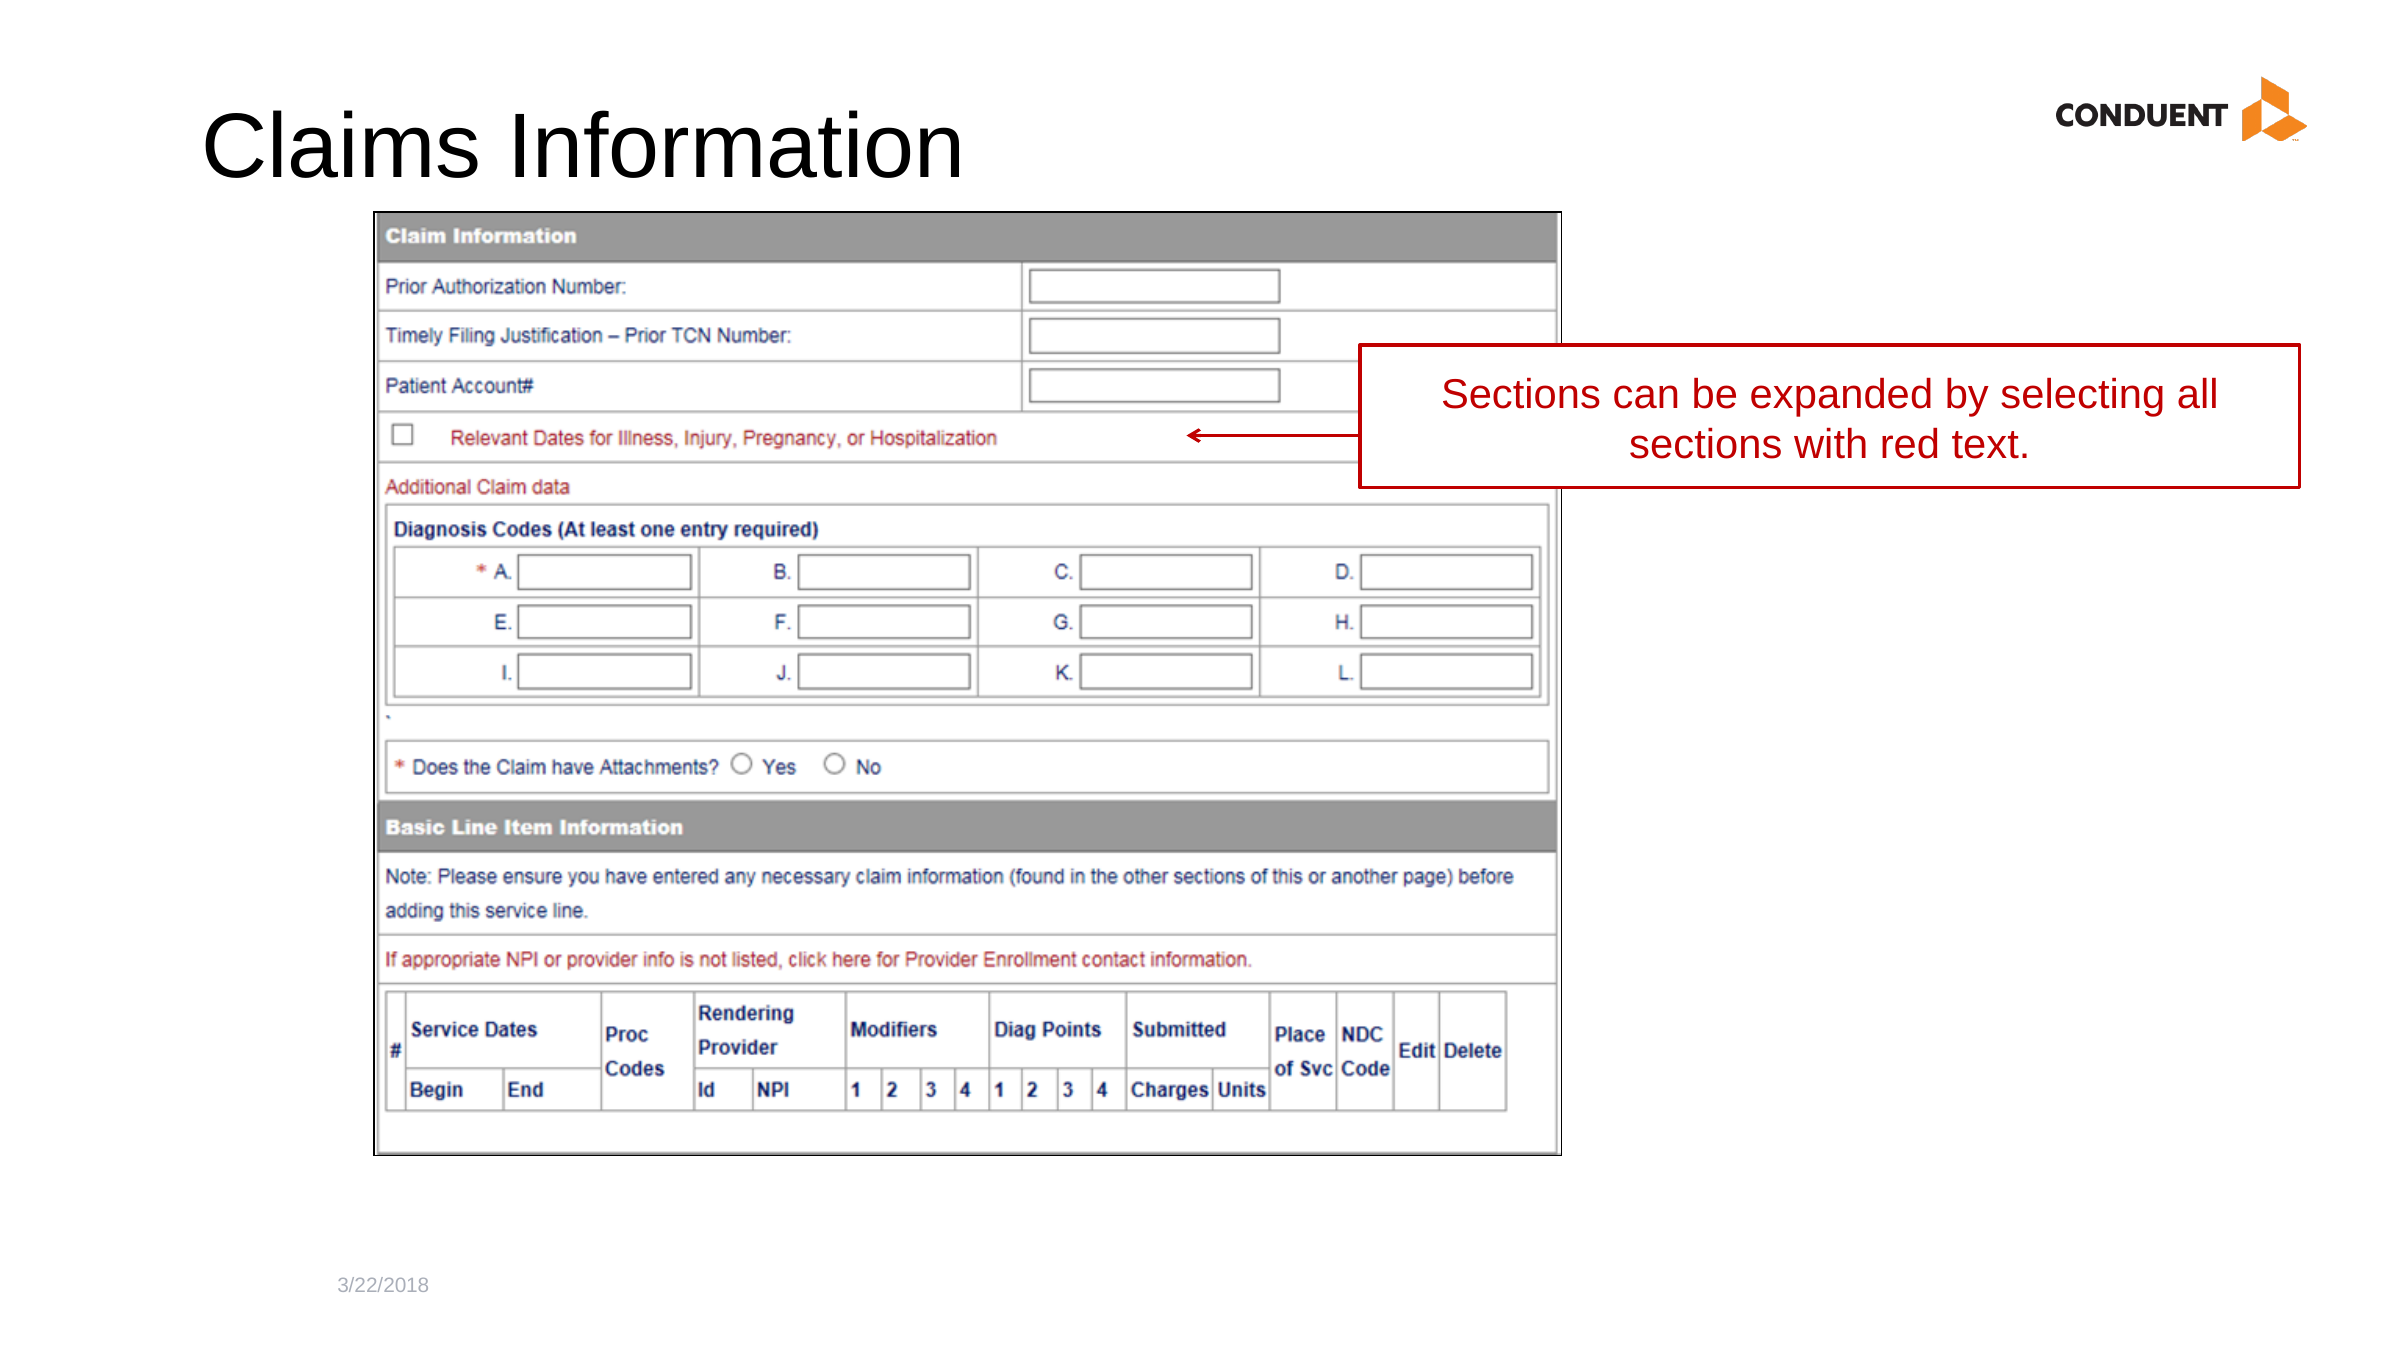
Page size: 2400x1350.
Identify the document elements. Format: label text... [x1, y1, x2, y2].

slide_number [315, 1247, 844, 1320]
text_box Sections can be expanded by selecting all sections with red text. [1565, 344, 2300, 488]
text_box Claims Information [180, 74, 2060, 207]
picture [374, 212, 1562, 1156]
